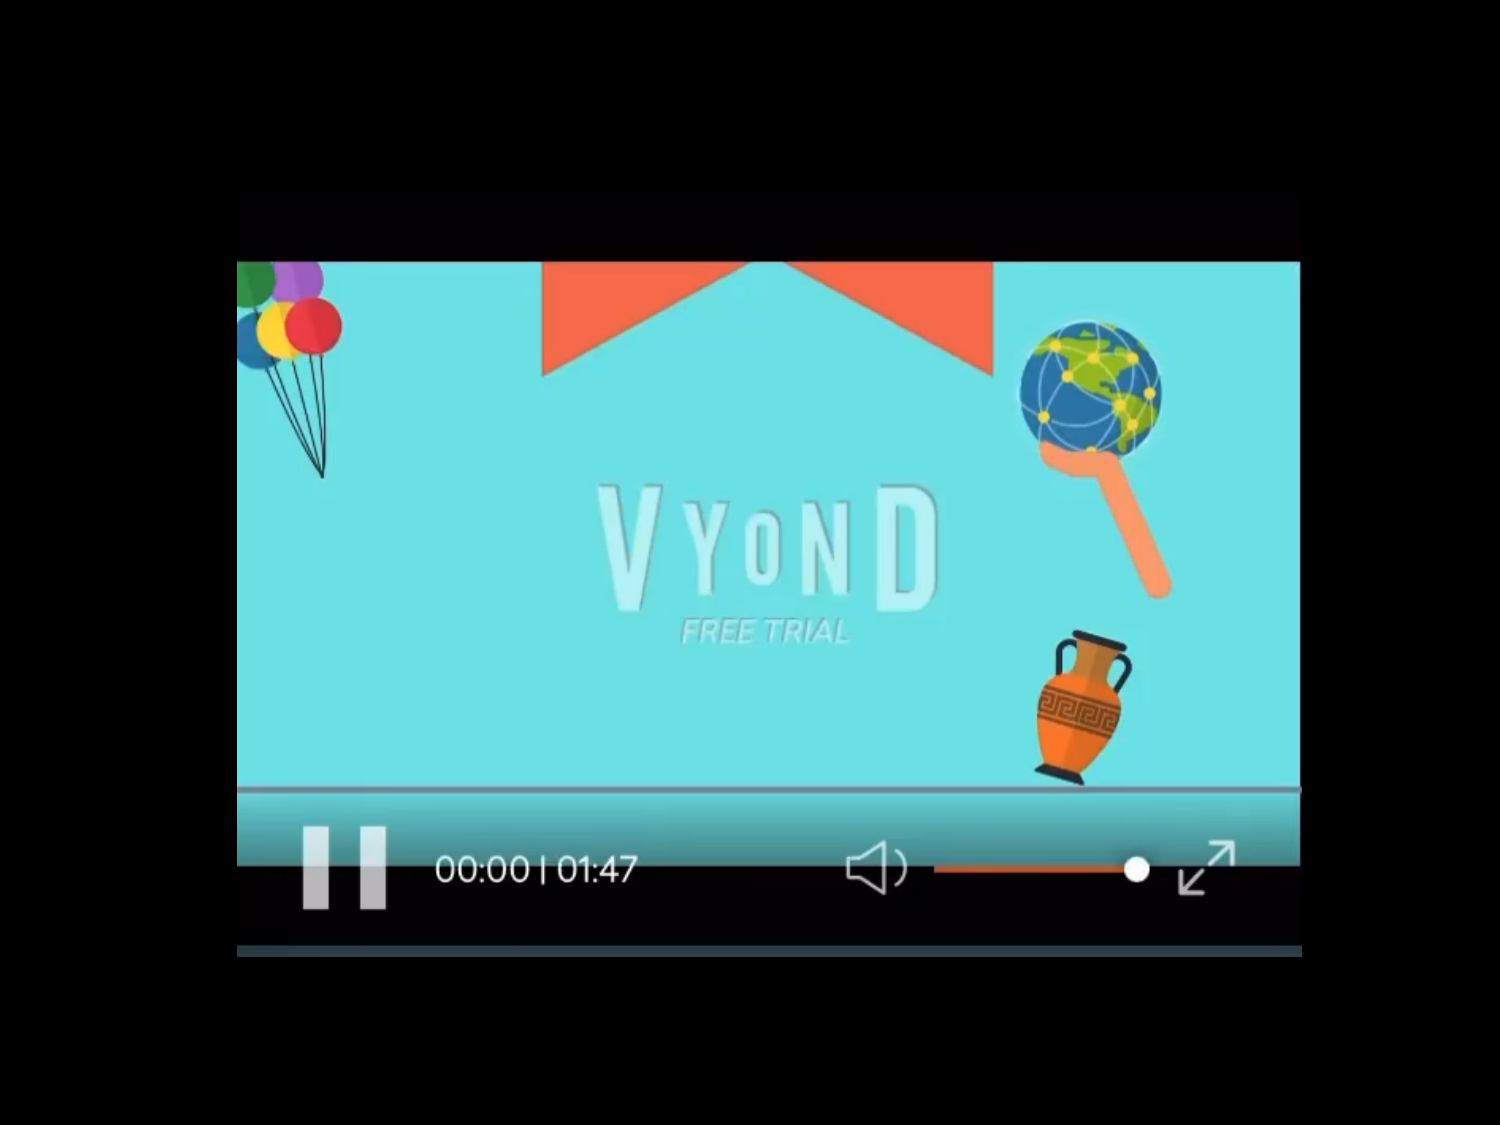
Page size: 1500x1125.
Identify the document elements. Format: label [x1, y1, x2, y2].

list [236, 196, 1303, 958]
